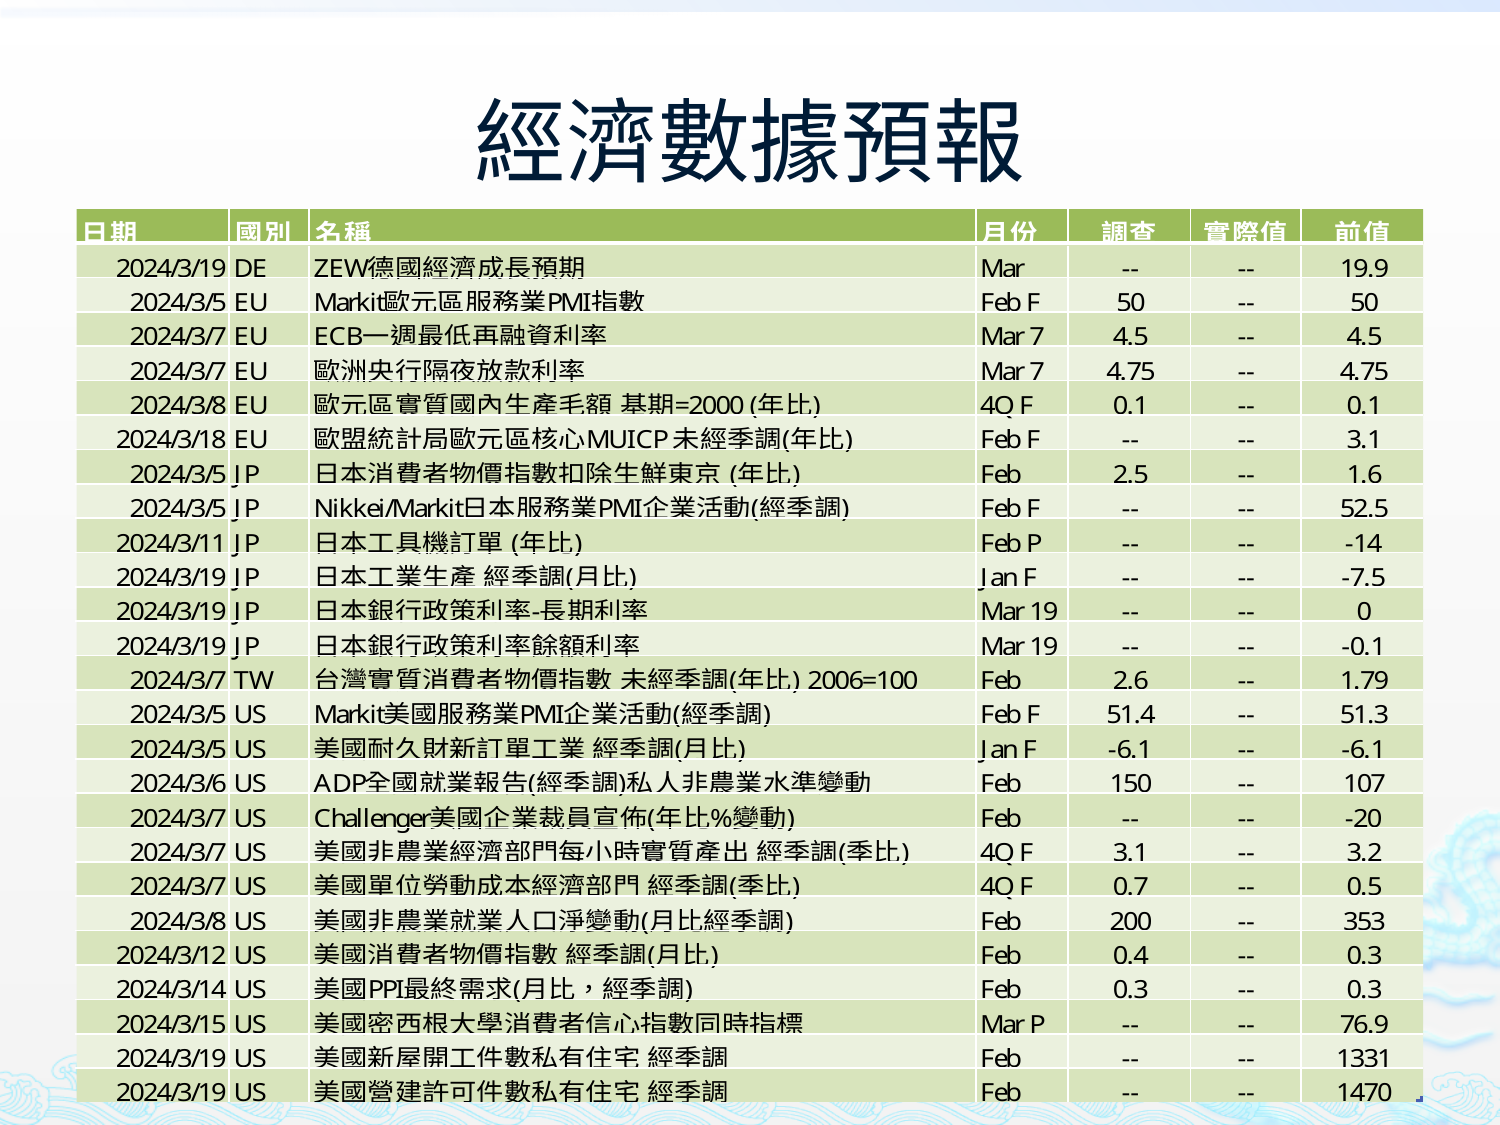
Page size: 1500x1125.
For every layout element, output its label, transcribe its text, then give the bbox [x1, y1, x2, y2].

title 經濟數據預報 [75, 45, 1425, 207]
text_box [74, 207, 1426, 1104]
